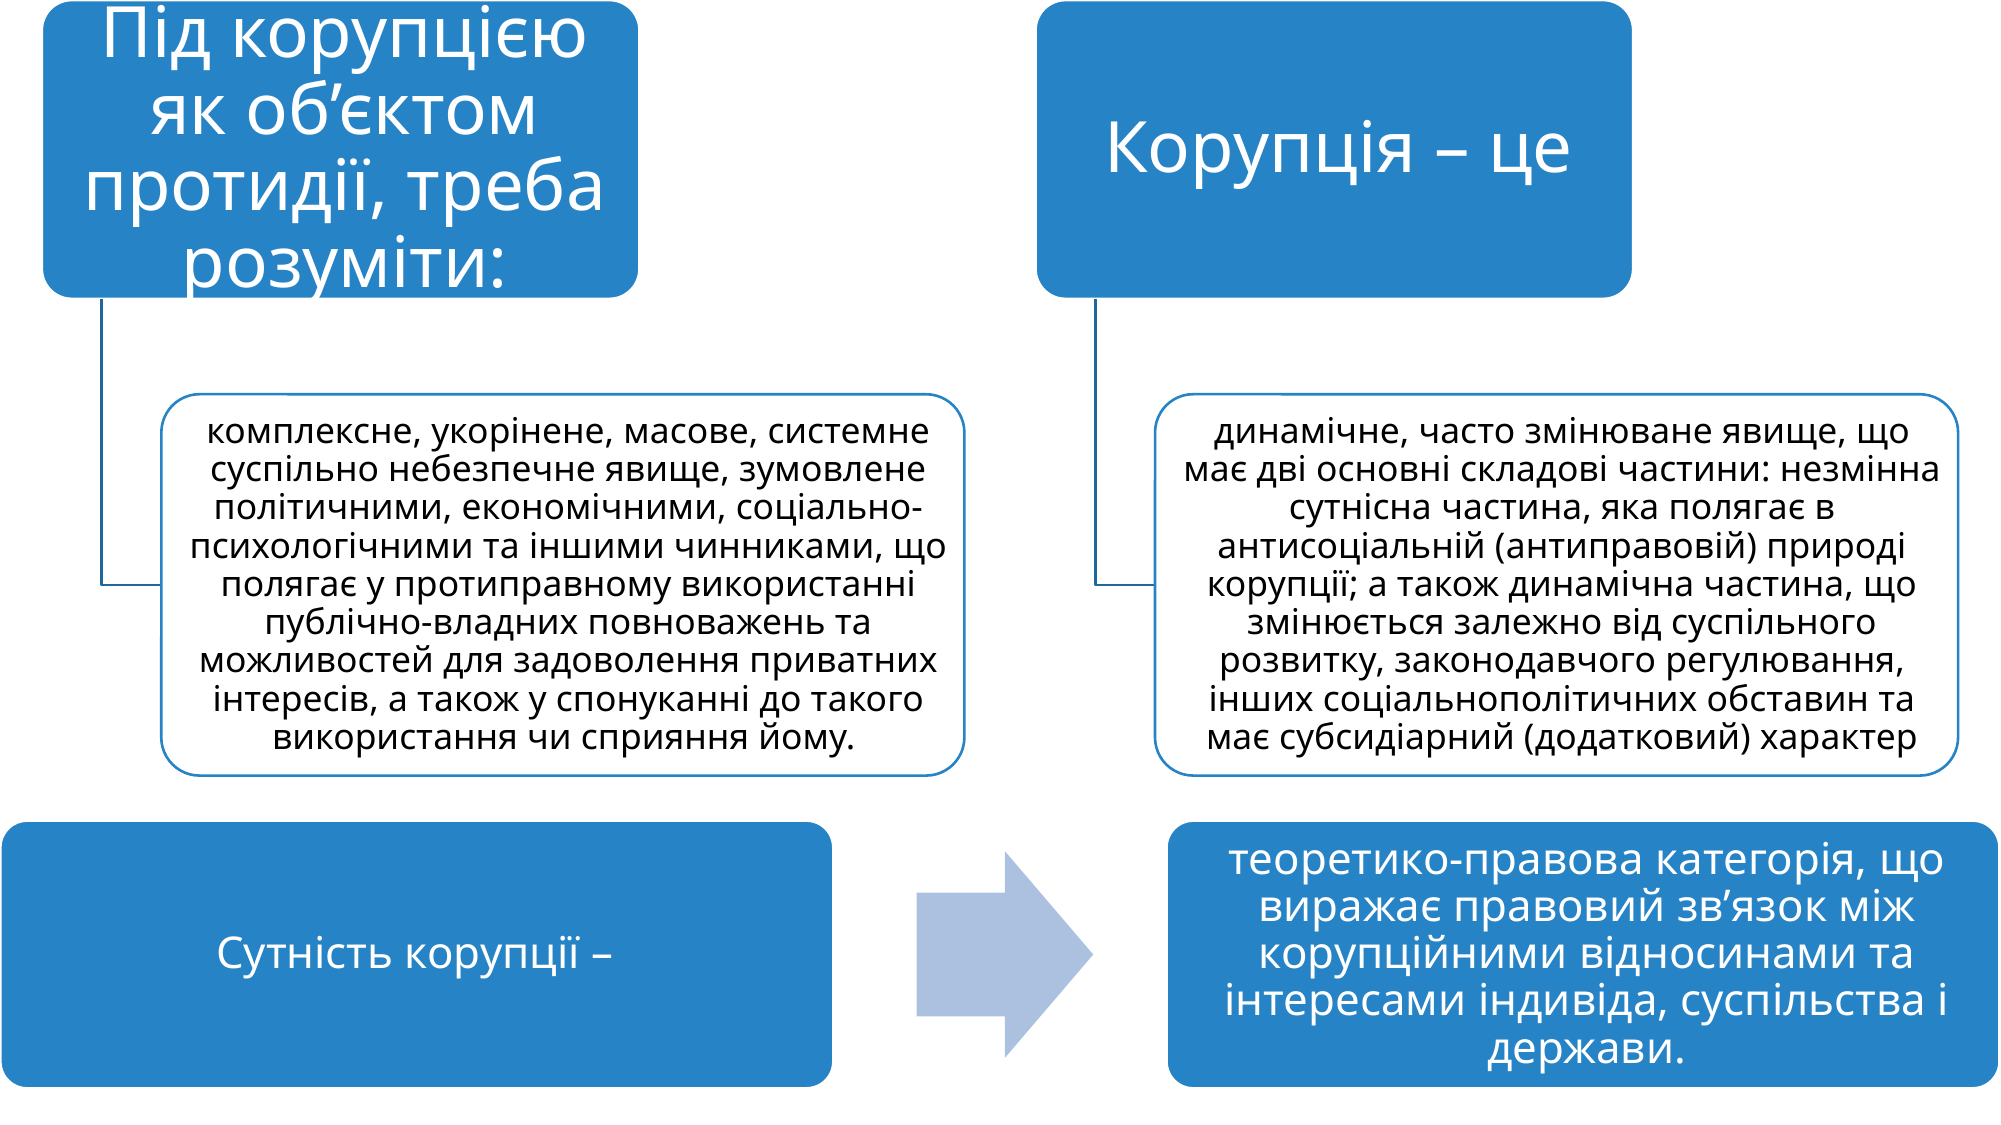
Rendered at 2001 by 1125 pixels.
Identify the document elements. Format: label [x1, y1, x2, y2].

list [0, 0, 2000, 776]
list [0, 820, 2000, 1089]
